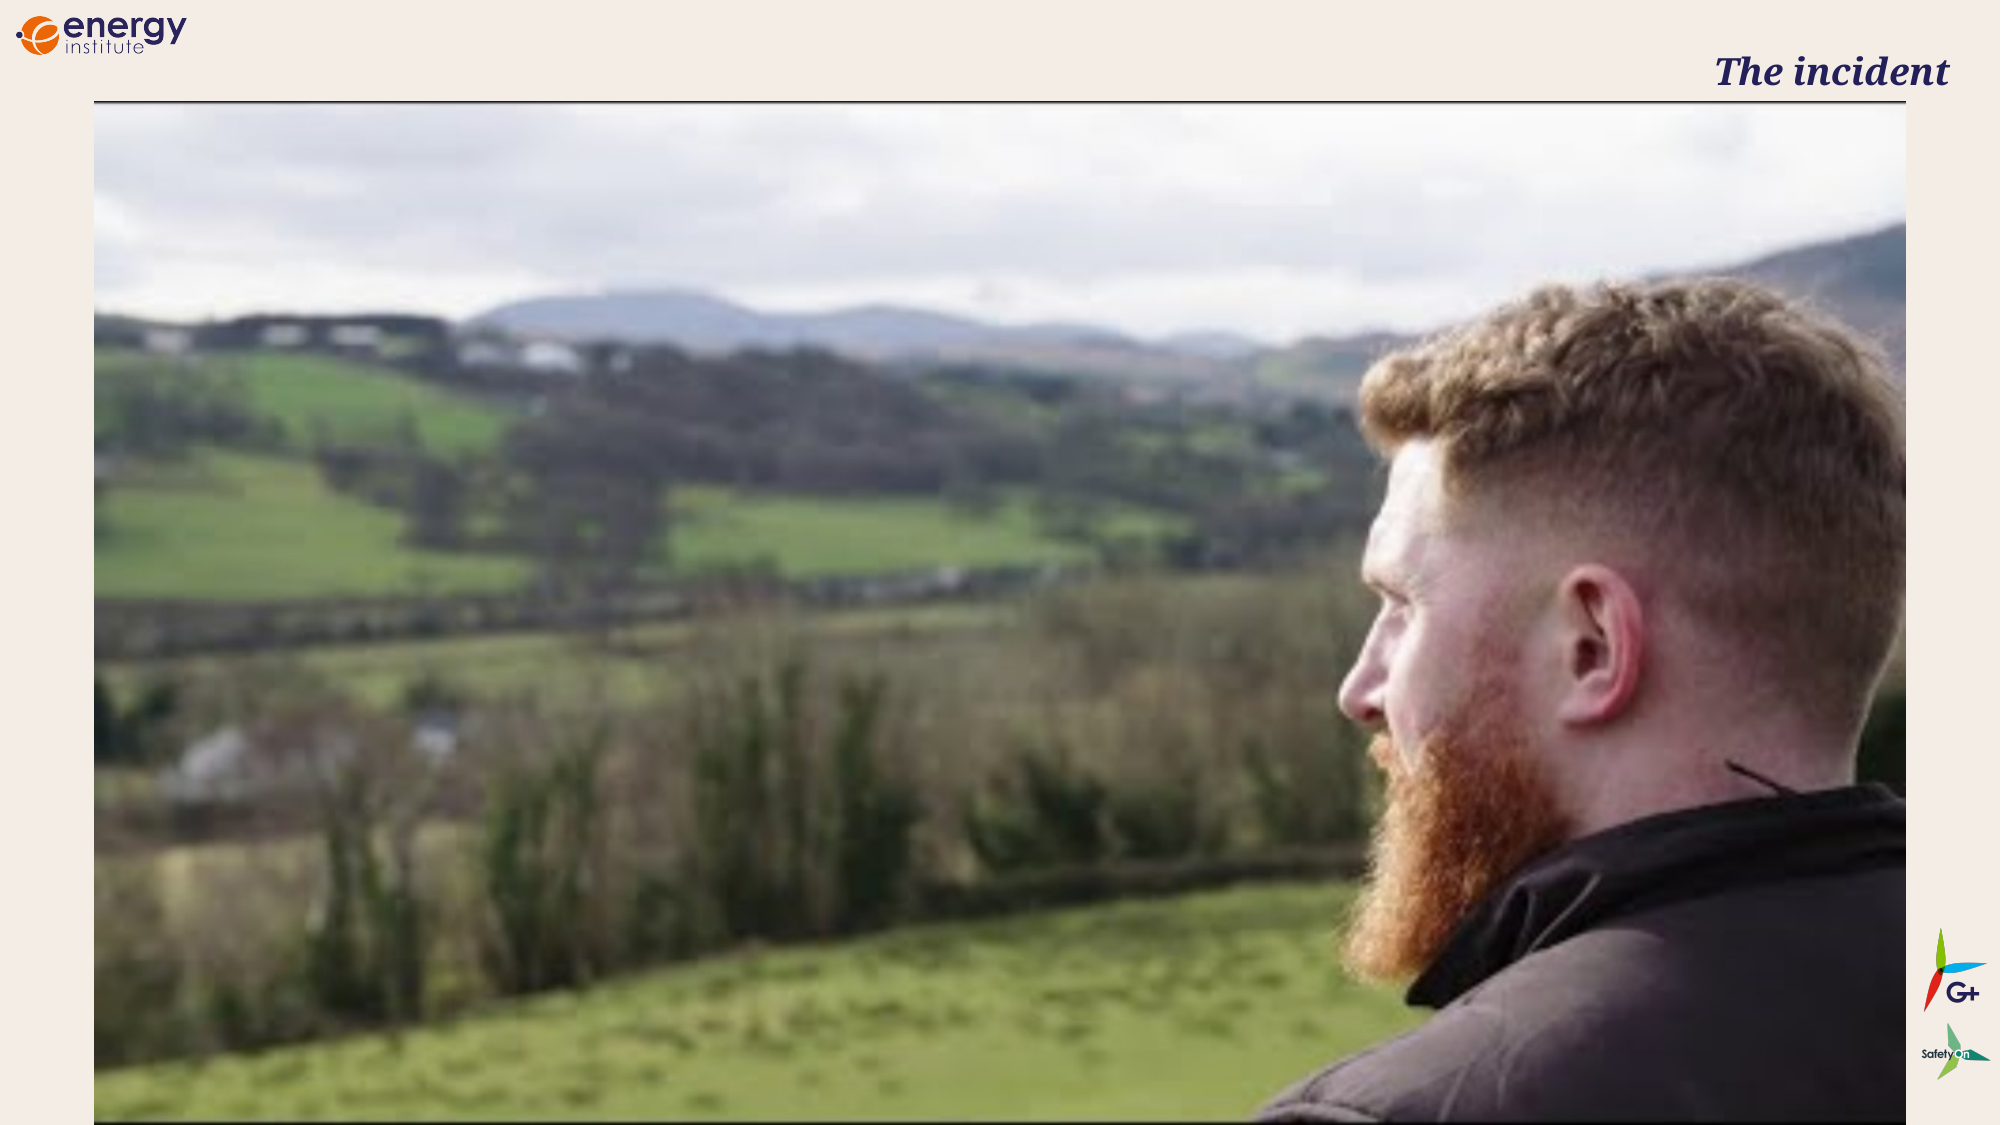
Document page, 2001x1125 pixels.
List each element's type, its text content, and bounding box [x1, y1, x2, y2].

picture [16, 16, 187, 56]
text_box The incident [1699, 40, 1973, 101]
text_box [93, 101, 1906, 1125]
picture [1909, 921, 2000, 1087]
